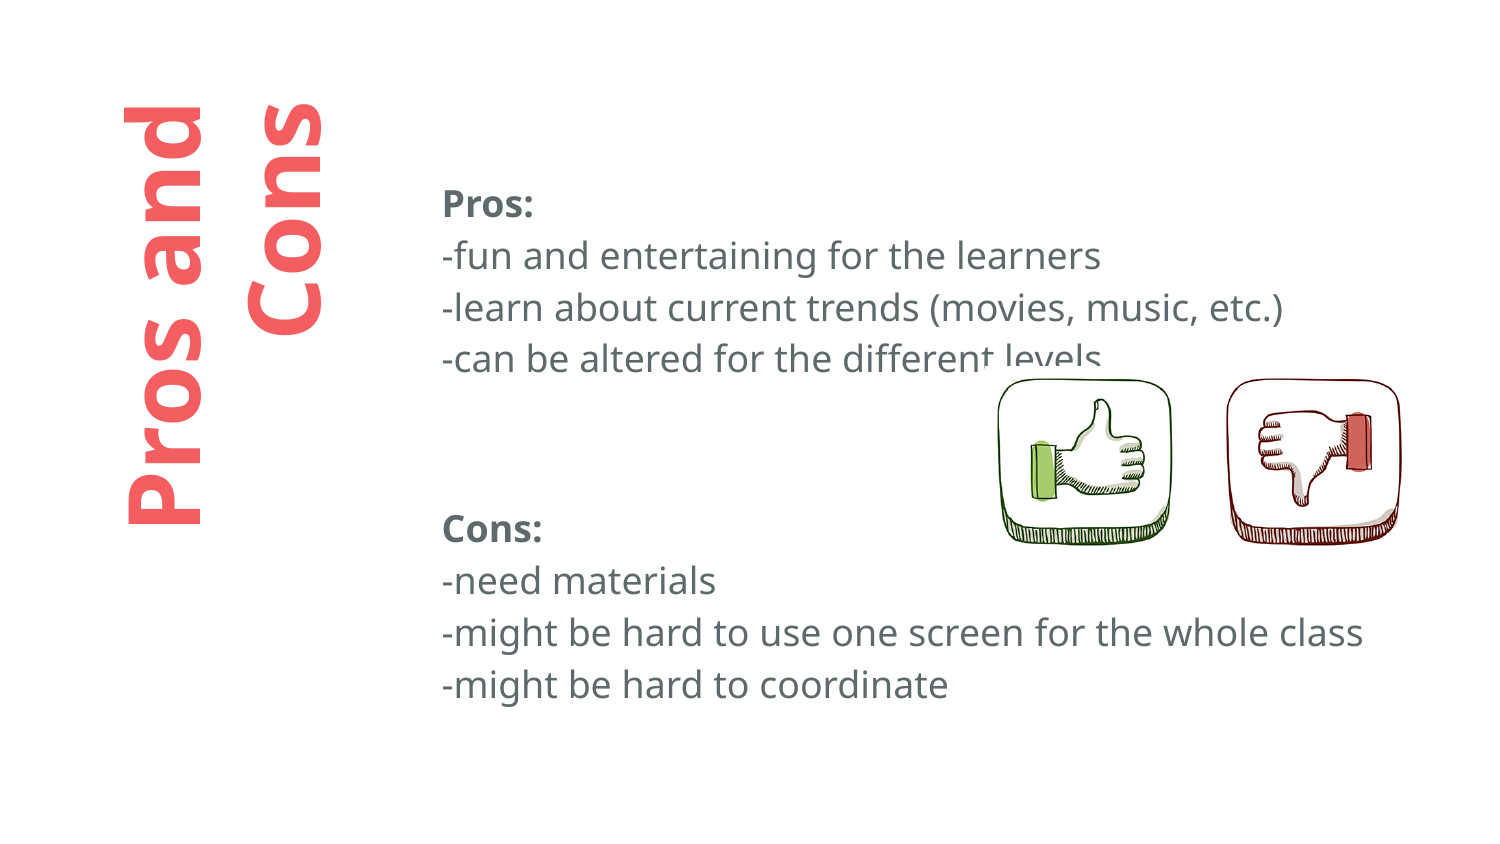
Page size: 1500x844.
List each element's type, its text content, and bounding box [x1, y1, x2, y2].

title Pros and Cons [108, 85, 356, 752]
picture [984, 366, 1413, 557]
list Pros: -fun and entertaining for the learners -learn about current trends (movies, music, etc.) -can be altered for the different levels Cons: -need materials -might be hard to use one screen for the whole class -might be hard to coordinate [426, 85, 1397, 752]
